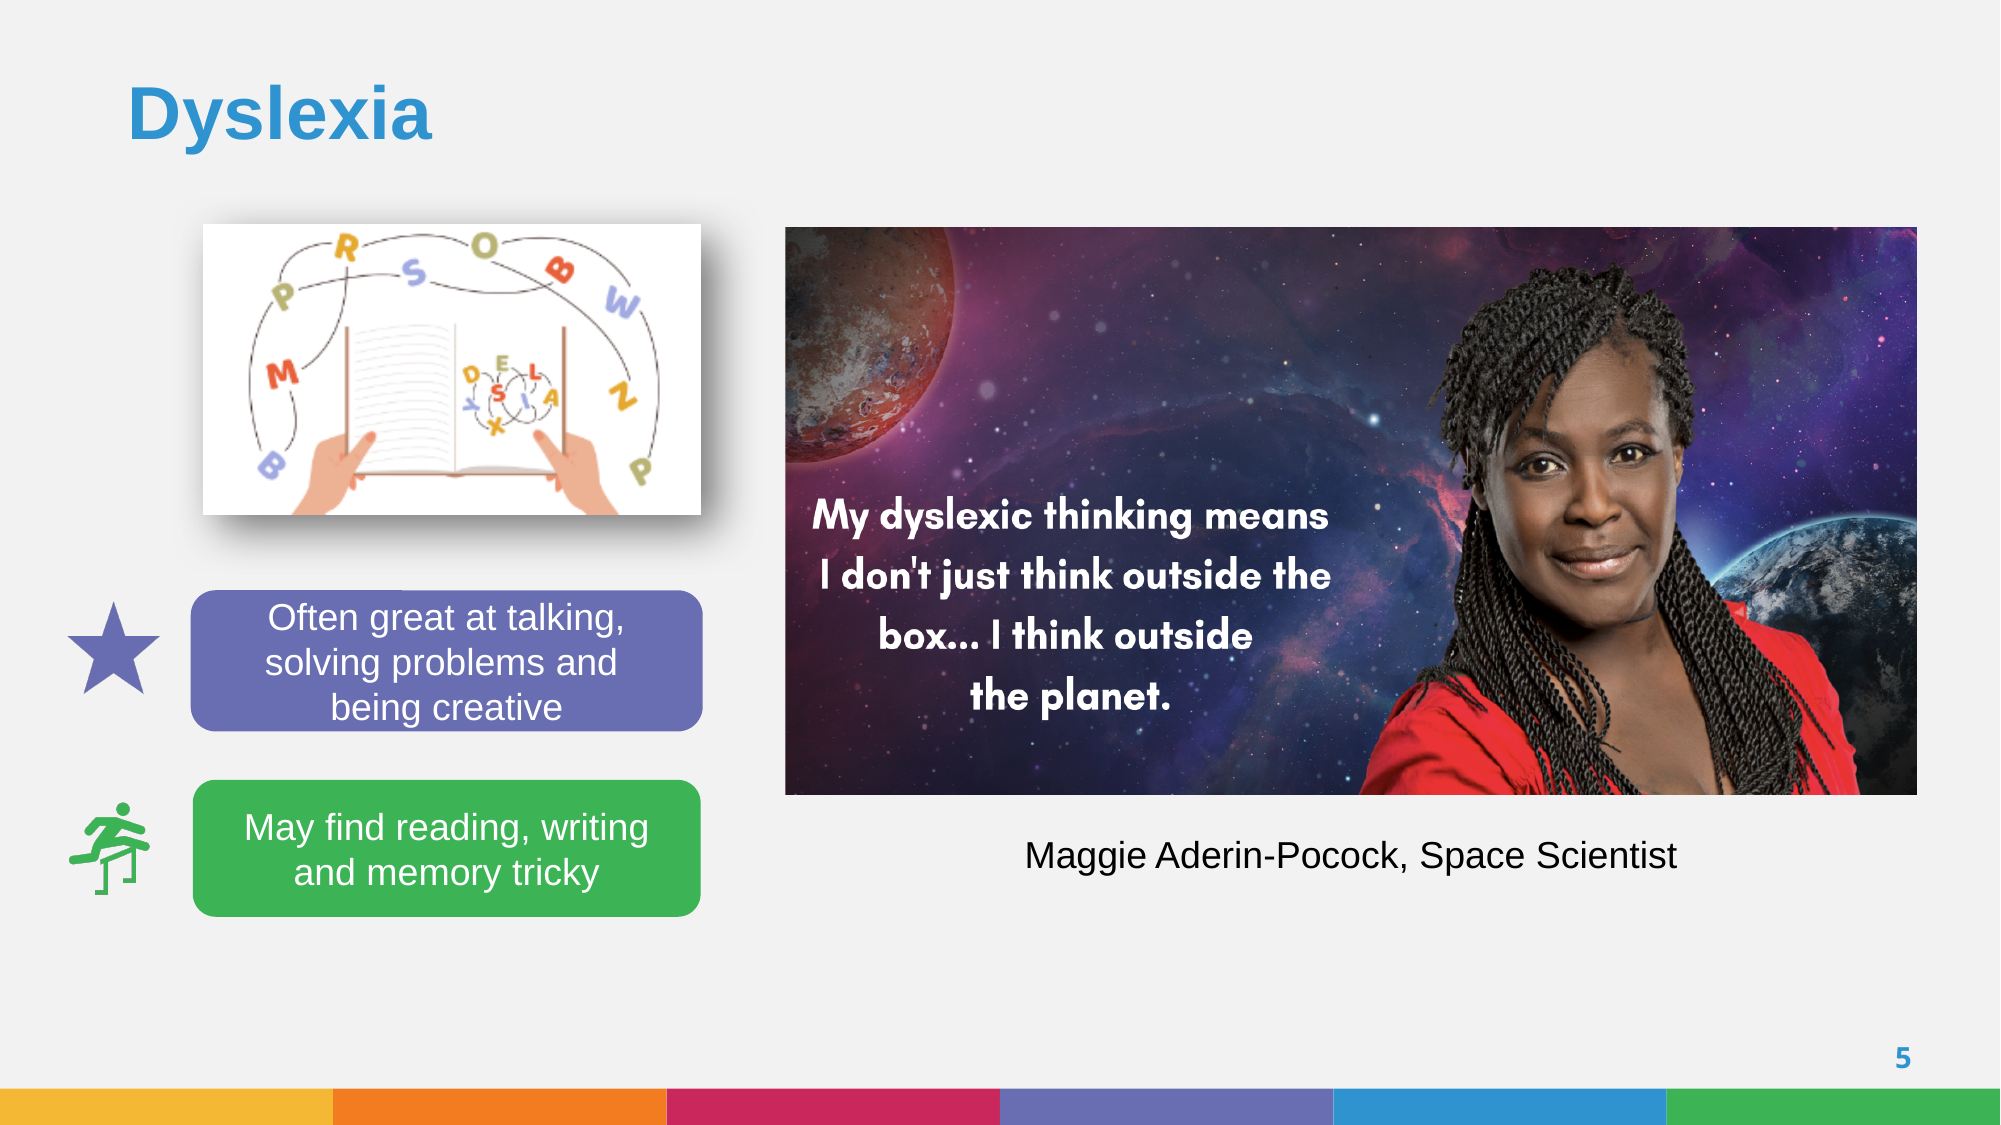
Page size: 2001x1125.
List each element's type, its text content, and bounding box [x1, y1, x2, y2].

text_box Dyslexia [113, 56, 1458, 162]
text_box Often great at talking, solving problems and being creative [190, 590, 703, 732]
text_box Maggie Aderin-Pocock, Space Scientist [850, 823, 1852, 884]
picture [57, 592, 169, 703]
text_box May find reading, writing and memory tricky [190, 777, 703, 919]
picture [202, 224, 701, 515]
picture [57, 796, 162, 901]
picture [784, 226, 1917, 795]
